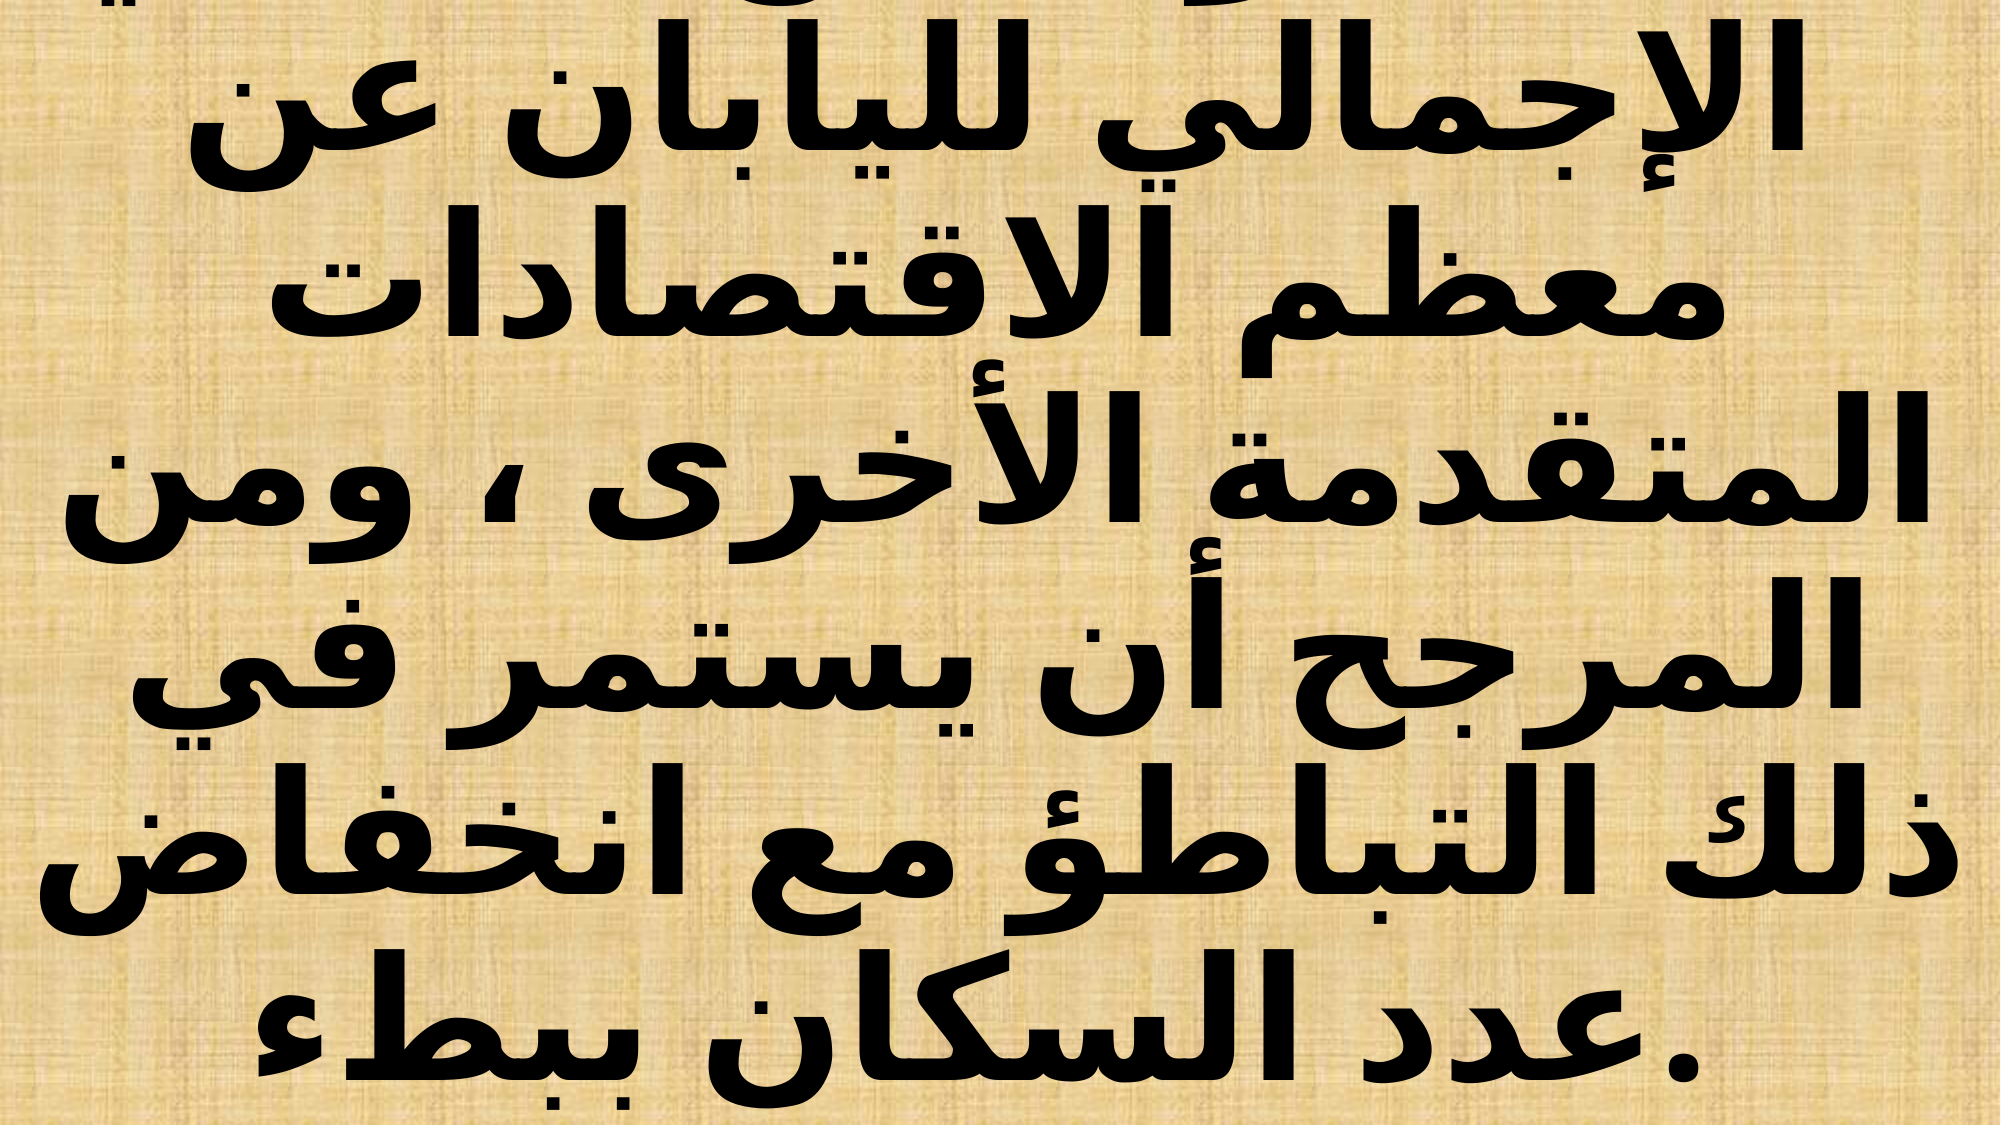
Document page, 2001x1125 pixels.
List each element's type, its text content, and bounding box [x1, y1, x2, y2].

title تباطأ نمو الناتج المحلي الإجمالي لليابان عن معظم الاقتصادات المتقدمة الأخرى ، ومن المرجح أن يستمر في ذلك التباطؤ مع انخفاض عدد السكان ببطء. [0, 0, 2000, 1125]
